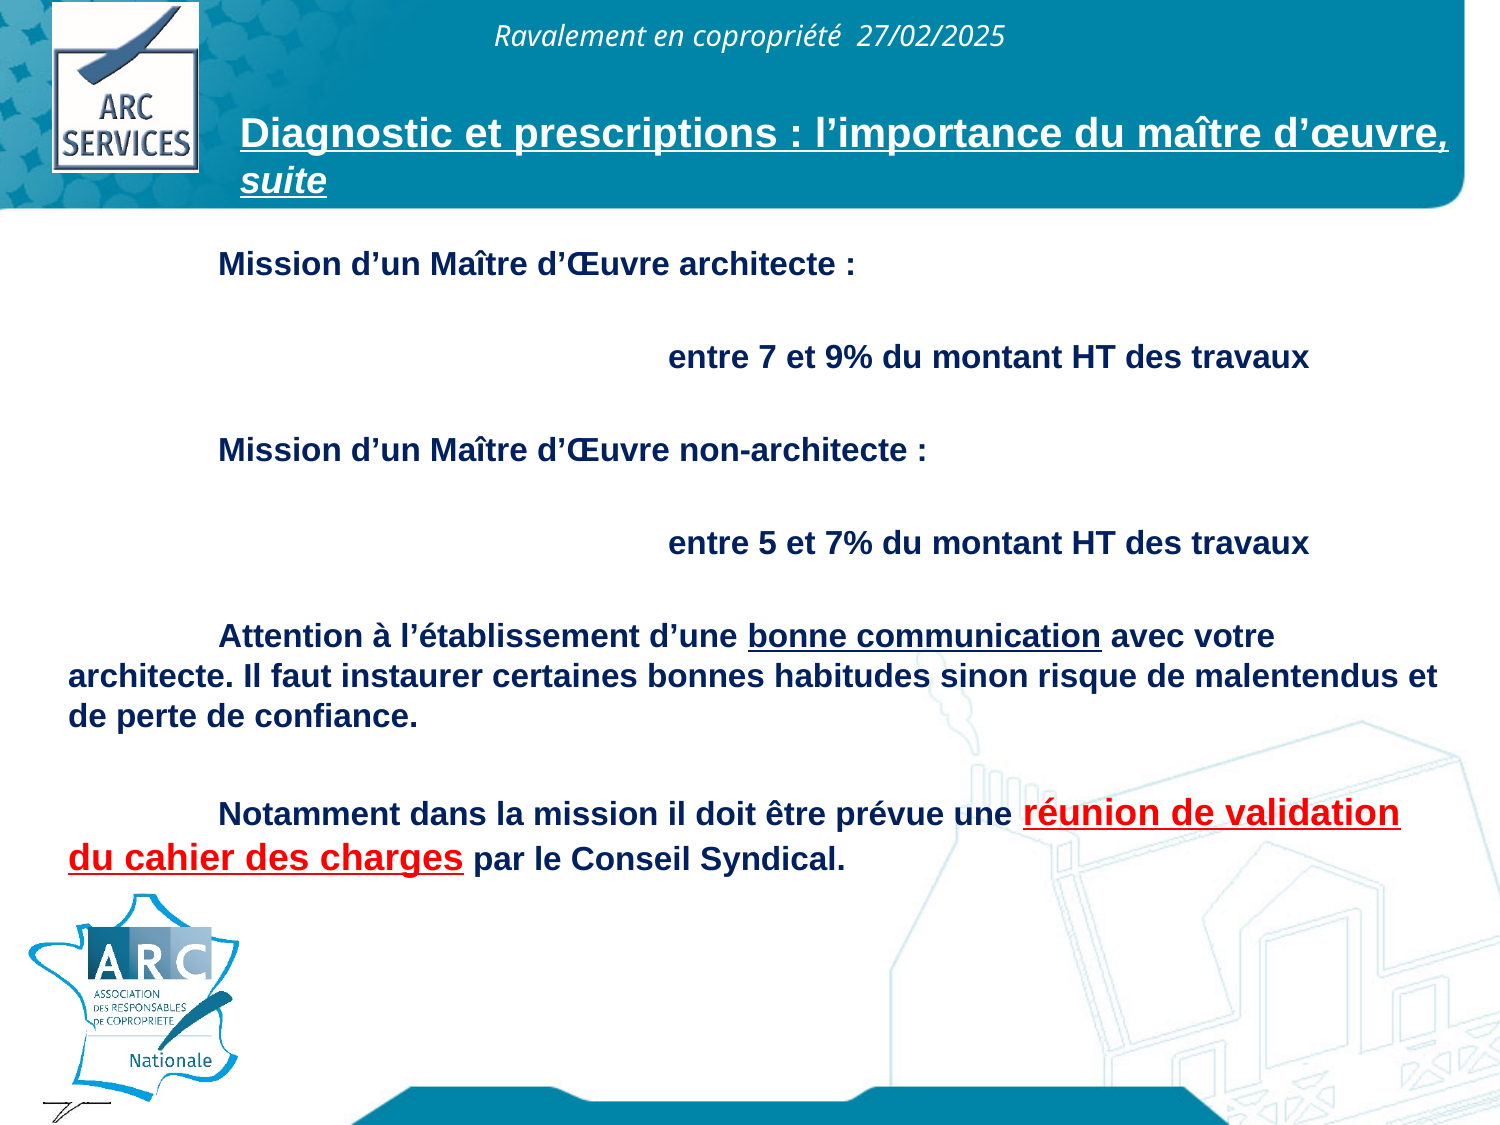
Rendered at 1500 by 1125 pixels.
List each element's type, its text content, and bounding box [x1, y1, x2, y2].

text_box Ravalement en copropriété 27/02/2025 [196, 0, 1425, 75]
picture [0, 0, 1500, 1125]
text_box Mission d’un Maître d’Œuvre architecte : entre 7 et 9% du montant HT des travaux Mission d’un Maître d’Œuvre non-architecte : entre 5 et 7% du montant HT des travaux Attention à l’établissement d’une bonne communication avec votre architecte. Il faut instaurer certaines bonnes habitudes sinon risque de malentendus et de perte de confiance. Notamment dans la mission il doit être prévue une réunion de validation du cahier des charges par le Conseil Syndical. [53, 234, 1461, 1118]
picture [0, 0, 262, 173]
text_box Diagnostic et prescriptions : l’importance du maître d’œuvre, suite [0, 98, 1483, 209]
